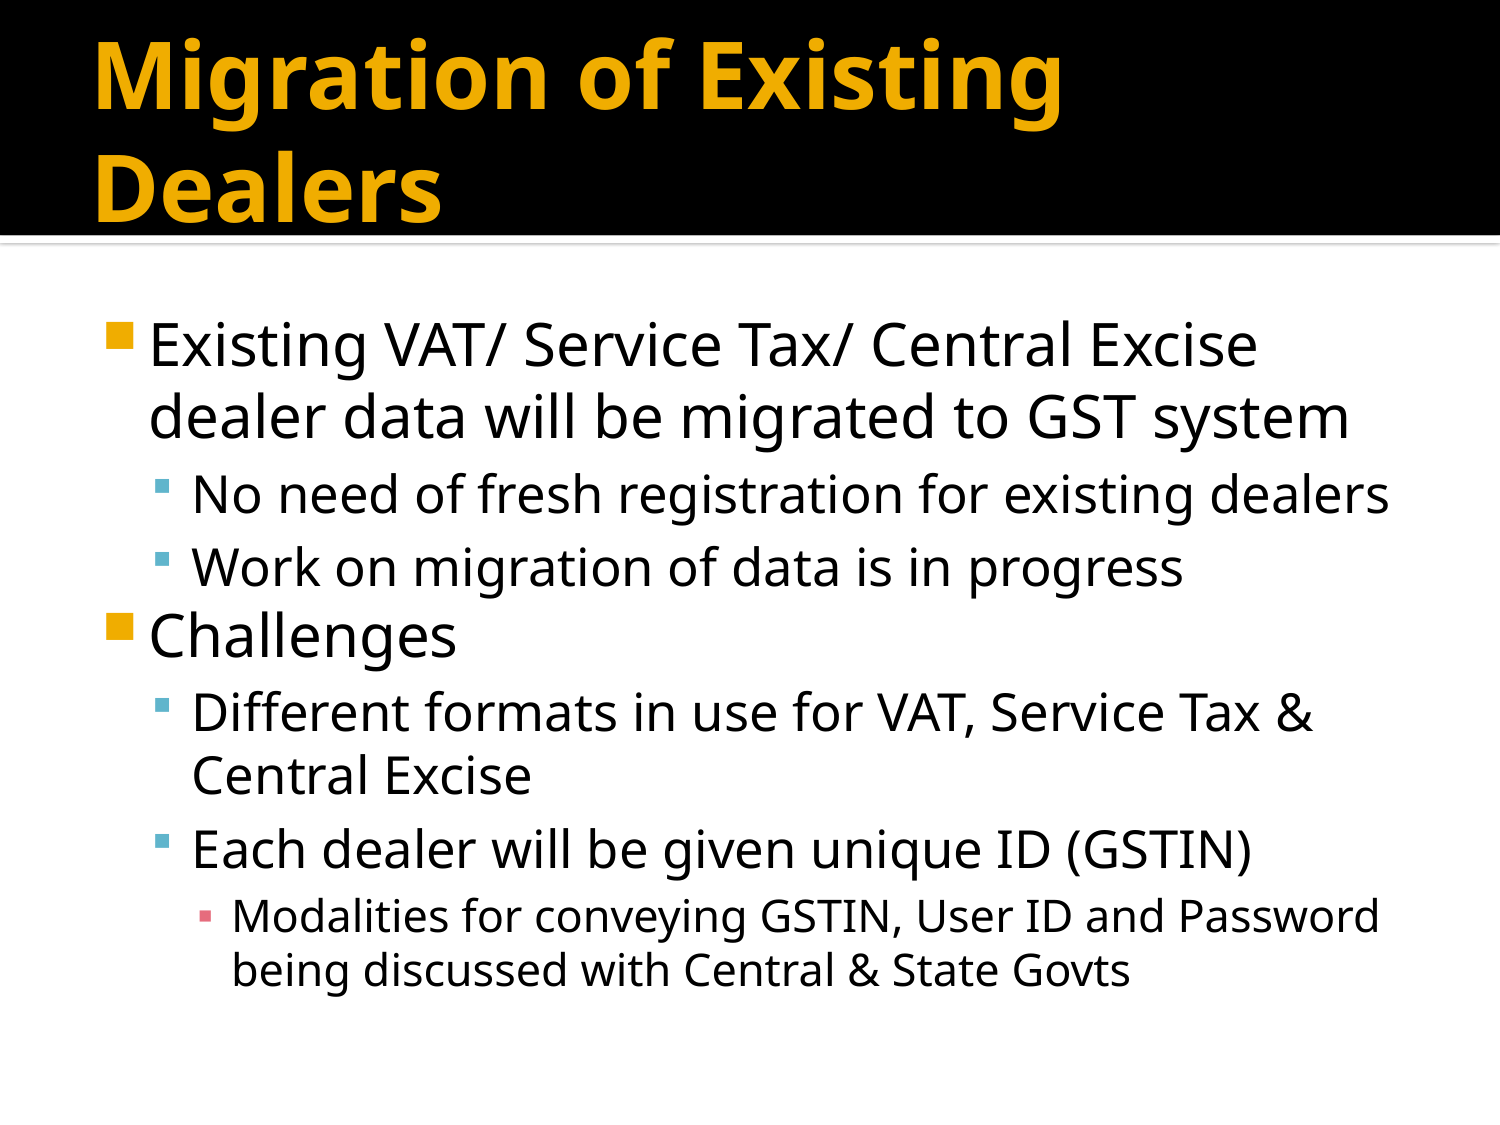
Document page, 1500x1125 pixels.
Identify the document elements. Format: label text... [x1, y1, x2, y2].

title Migration of Existing Dealers [75, 25, 1425, 231]
list Existing VAT/ Service Tax/ Central Excise dealer data will be migrated to GST system No need of fresh registration for existing dealers Work on migration of data is in progress Challenges Different formats in use for VAT, Service Tax & Central Excise Each dealer will be given unique ID (GSTIN) Modalities for conveying GSTIN, User ID and Password being discussed with Central & State Govts [75, 291, 1425, 1050]
